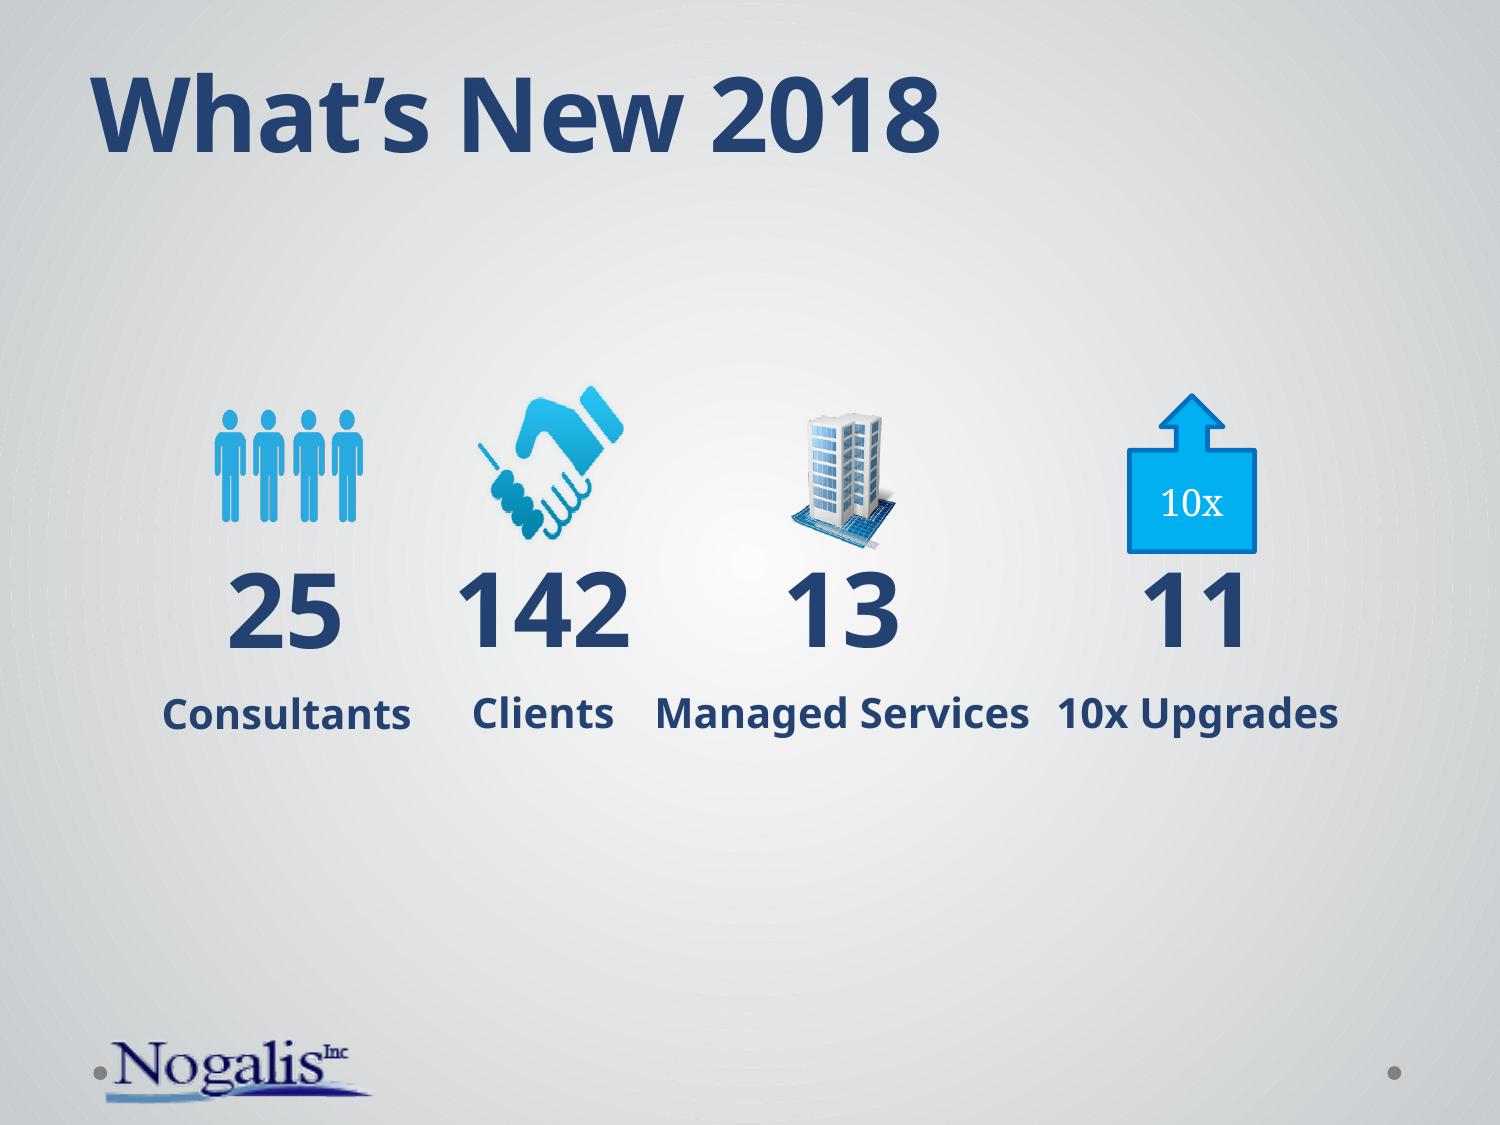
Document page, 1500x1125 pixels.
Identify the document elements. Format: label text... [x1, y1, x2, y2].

text_box 13 [748, 535, 937, 678]
picture [88, 1030, 379, 1116]
text_box 10x Upgrades [1039, 678, 1356, 746]
picture [477, 376, 624, 552]
text_box 11 [1103, 535, 1292, 678]
text_box Managed Services [637, 678, 1039, 746]
text_box Consultants [146, 680, 427, 746]
text_box What’s New 2018 [90, 0, 988, 174]
picture [196, 373, 386, 552]
picture [788, 407, 897, 552]
text_box 10x [1127, 393, 1257, 554]
text_box 142 [391, 535, 695, 678]
text_box 25 [196, 560, 376, 677]
text_box Clients [454, 678, 632, 746]
